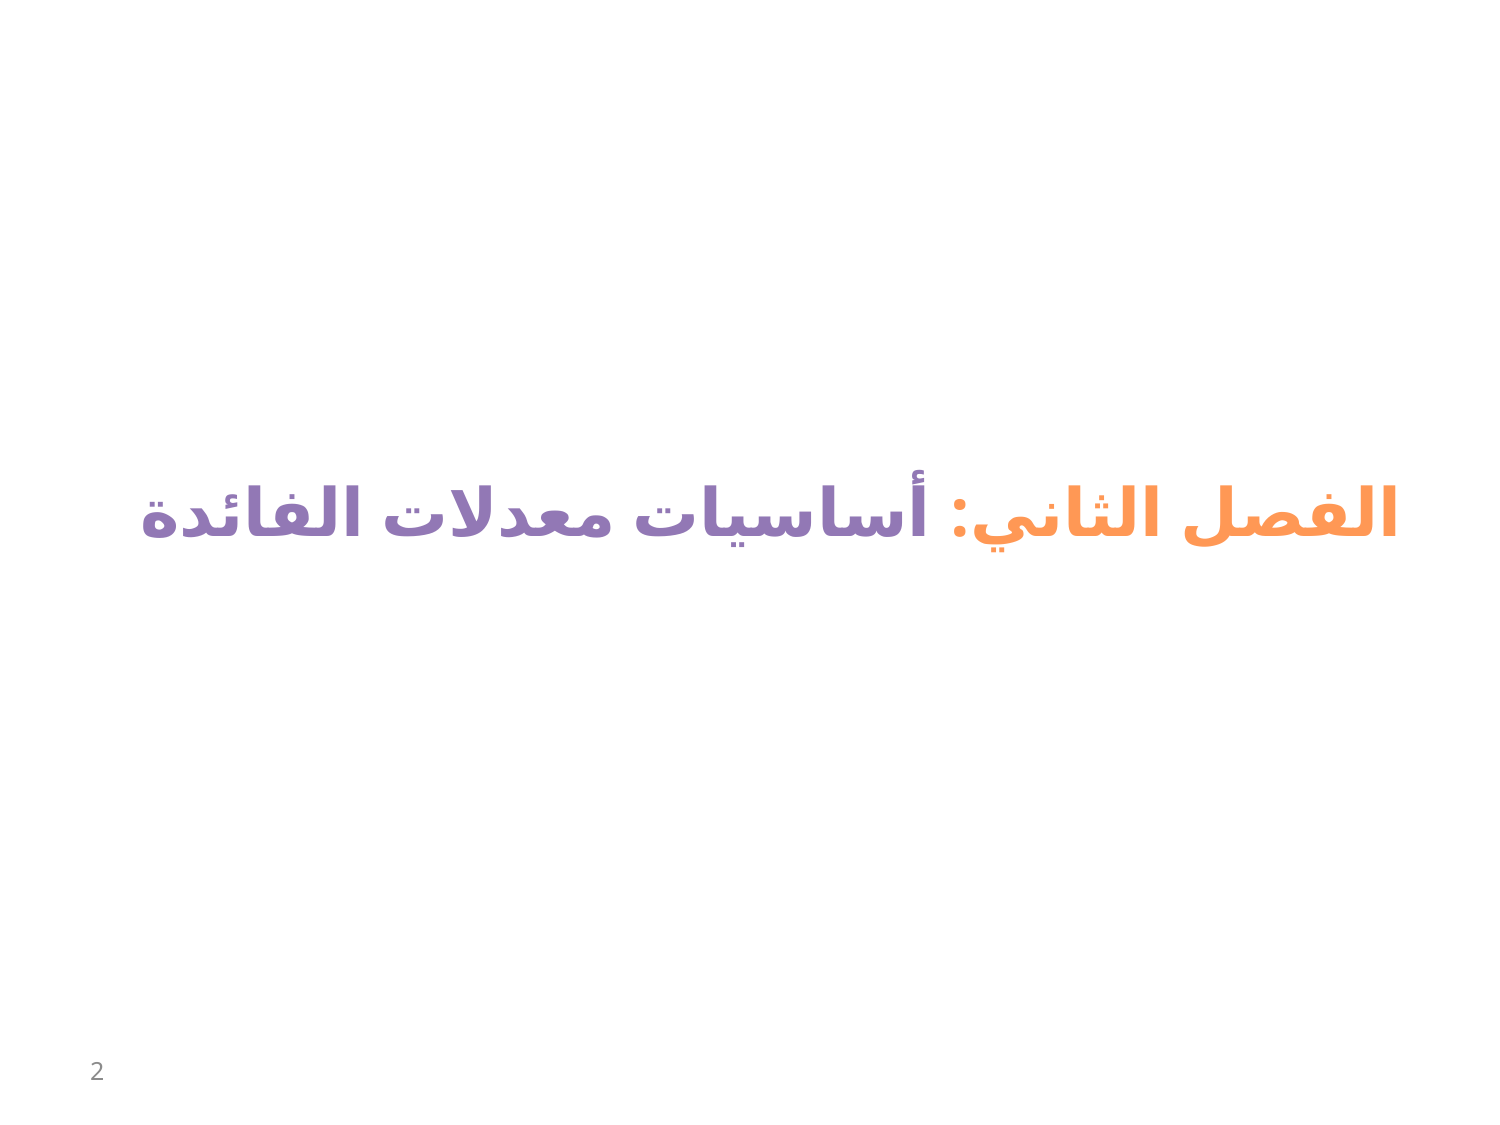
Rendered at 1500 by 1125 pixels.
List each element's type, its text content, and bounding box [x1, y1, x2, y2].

text_box الفصل الثاني: أساسيات معدلات الفائدة [87, 462, 1438, 598]
slide_number 2 [75, 1042, 425, 1103]
text_box [127, 457, 1478, 593]
